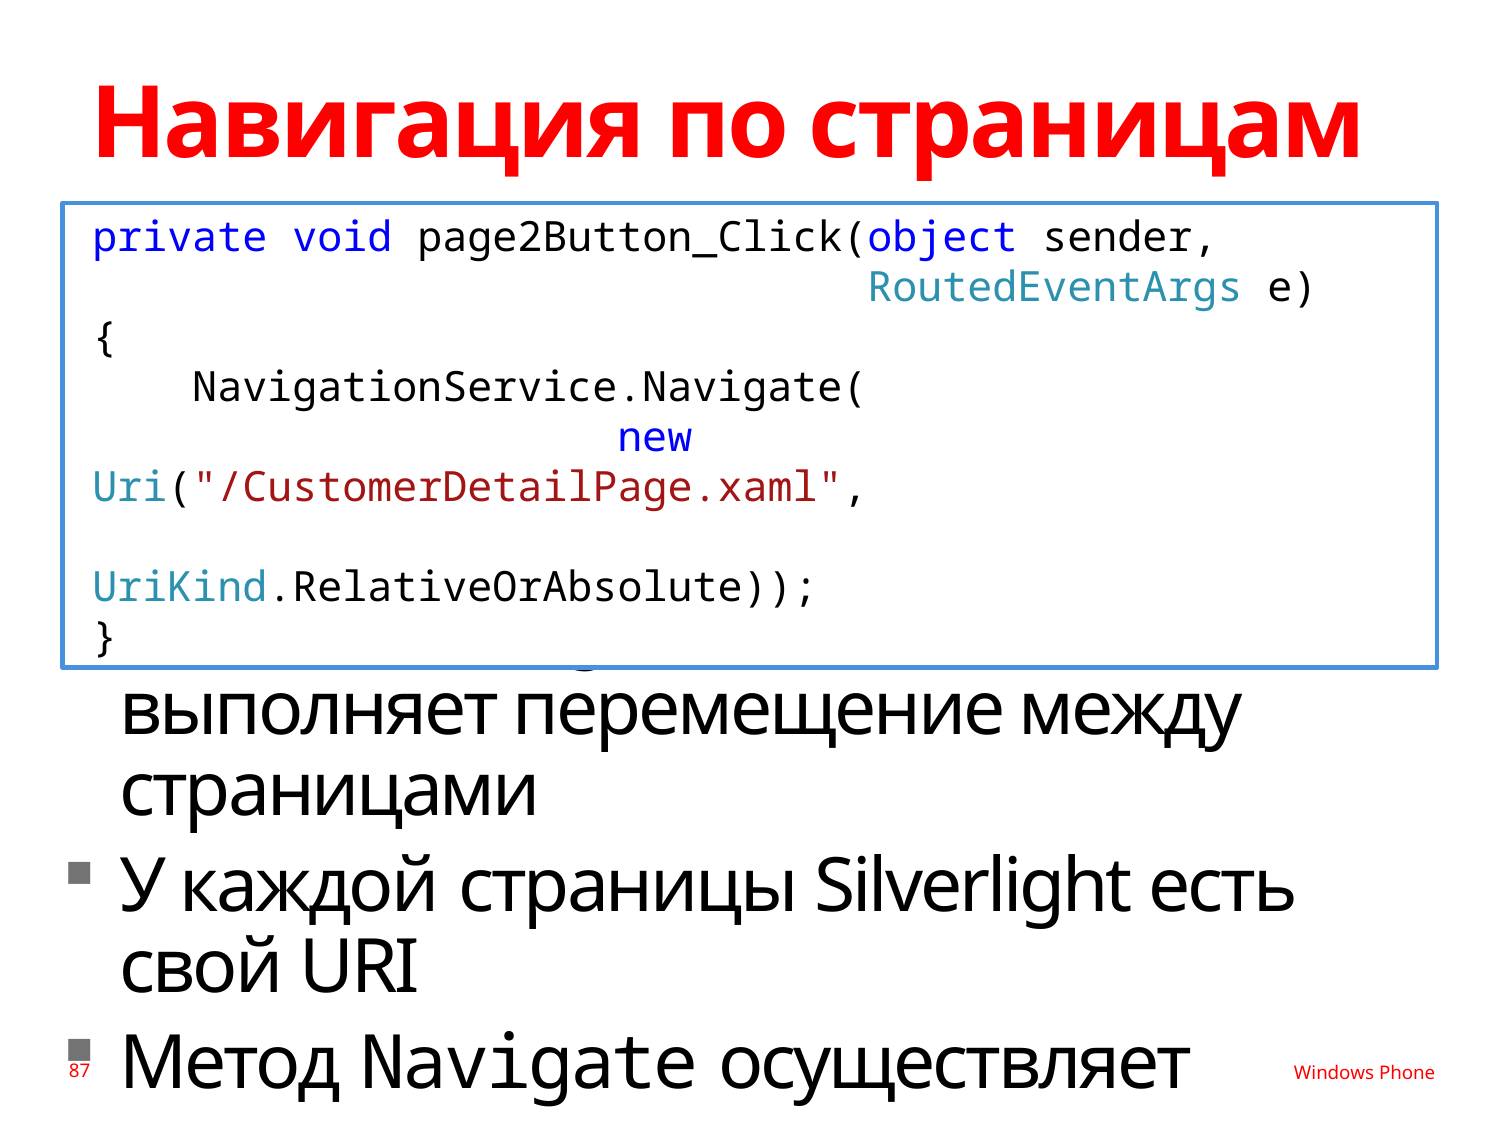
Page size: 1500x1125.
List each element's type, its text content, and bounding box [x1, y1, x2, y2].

list Объект NavigationService выполняет перемещение между страницами У каждой страницы Silverlight есть свой URI Метод Navigate осуществляет переход к указанной странице [62, 670, 1435, 1035]
text_box private void page2Button_Click(object sender, RoutedEventArgs e) { NavigationService.Navigate( new Uri("/CustomerDetailPage.xaml", UriKind.RelativeOrAbsolute)); } [60, 201, 1439, 670]
title Навигация по страницам [90, 70, 1463, 180]
slide_number 87 [0, 1053, 91, 1091]
